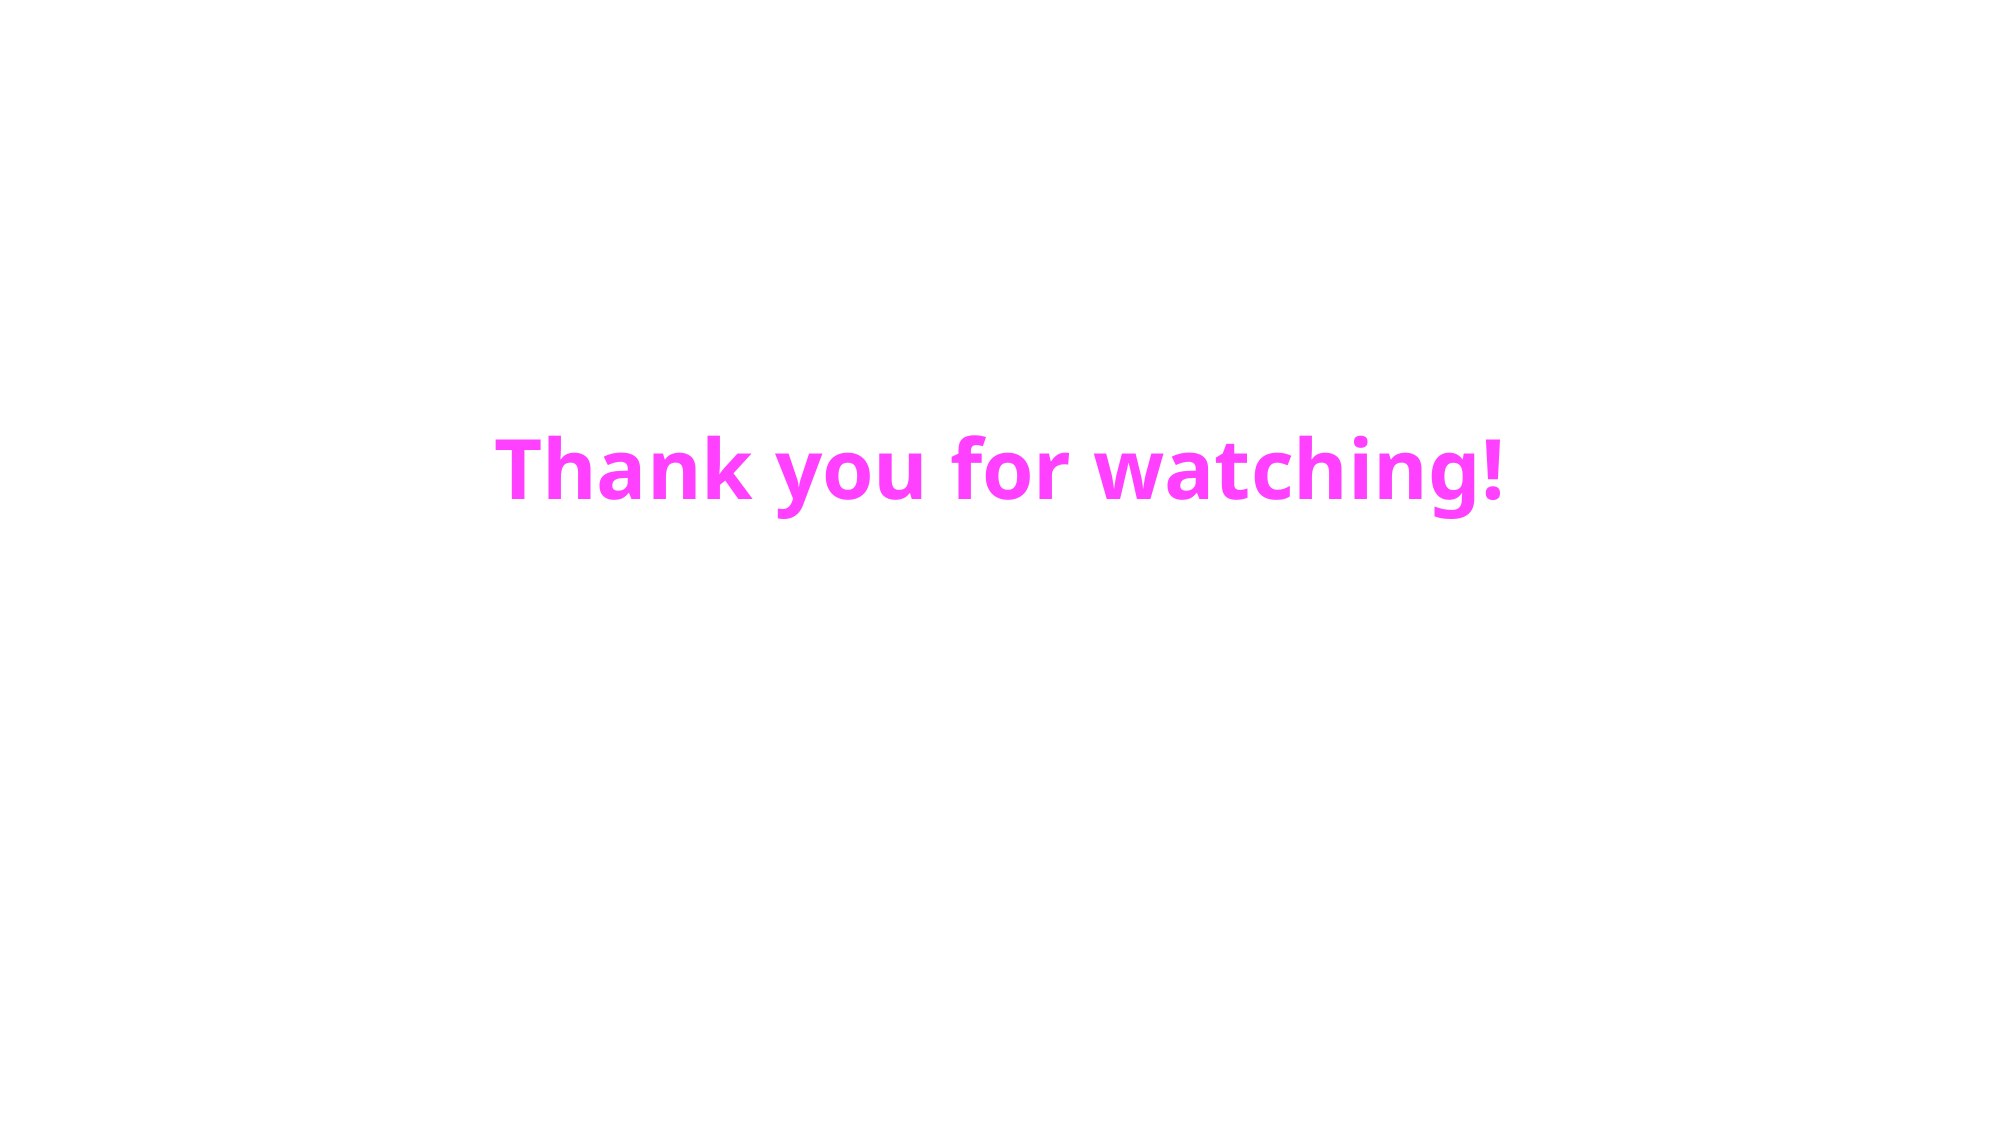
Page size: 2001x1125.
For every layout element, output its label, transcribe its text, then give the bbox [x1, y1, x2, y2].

list Thank you for watching! [137, 299, 1863, 1014]
